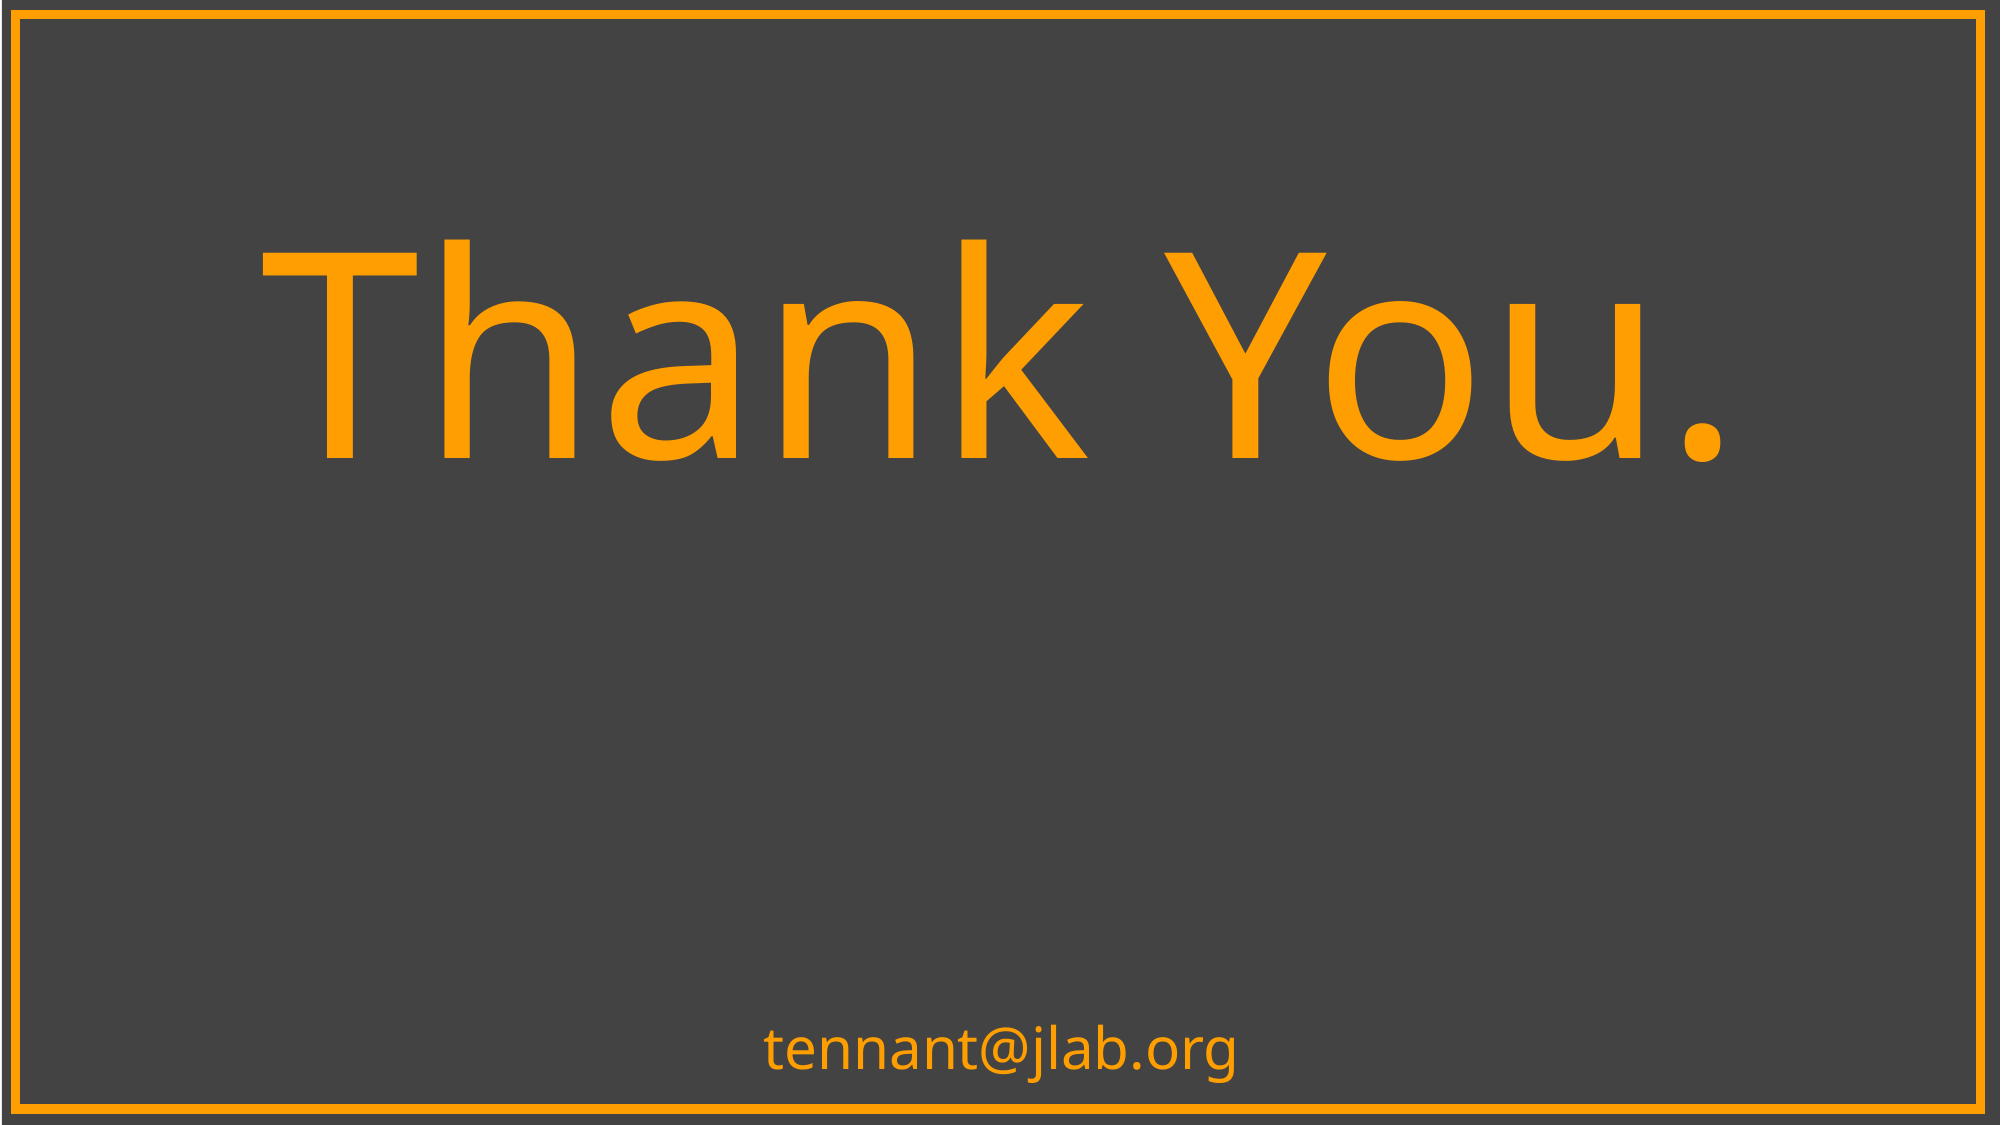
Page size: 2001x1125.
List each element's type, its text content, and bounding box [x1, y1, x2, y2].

text_box [15, 13, 1982, 135]
text_box [1, 597, 2000, 1125]
text_box tennant@jlab.org [748, 1004, 1255, 1089]
text_box [1, 0, 2000, 135]
text_box Thank You. [1, 135, 2000, 597]
text_box [15, 597, 1982, 1110]
